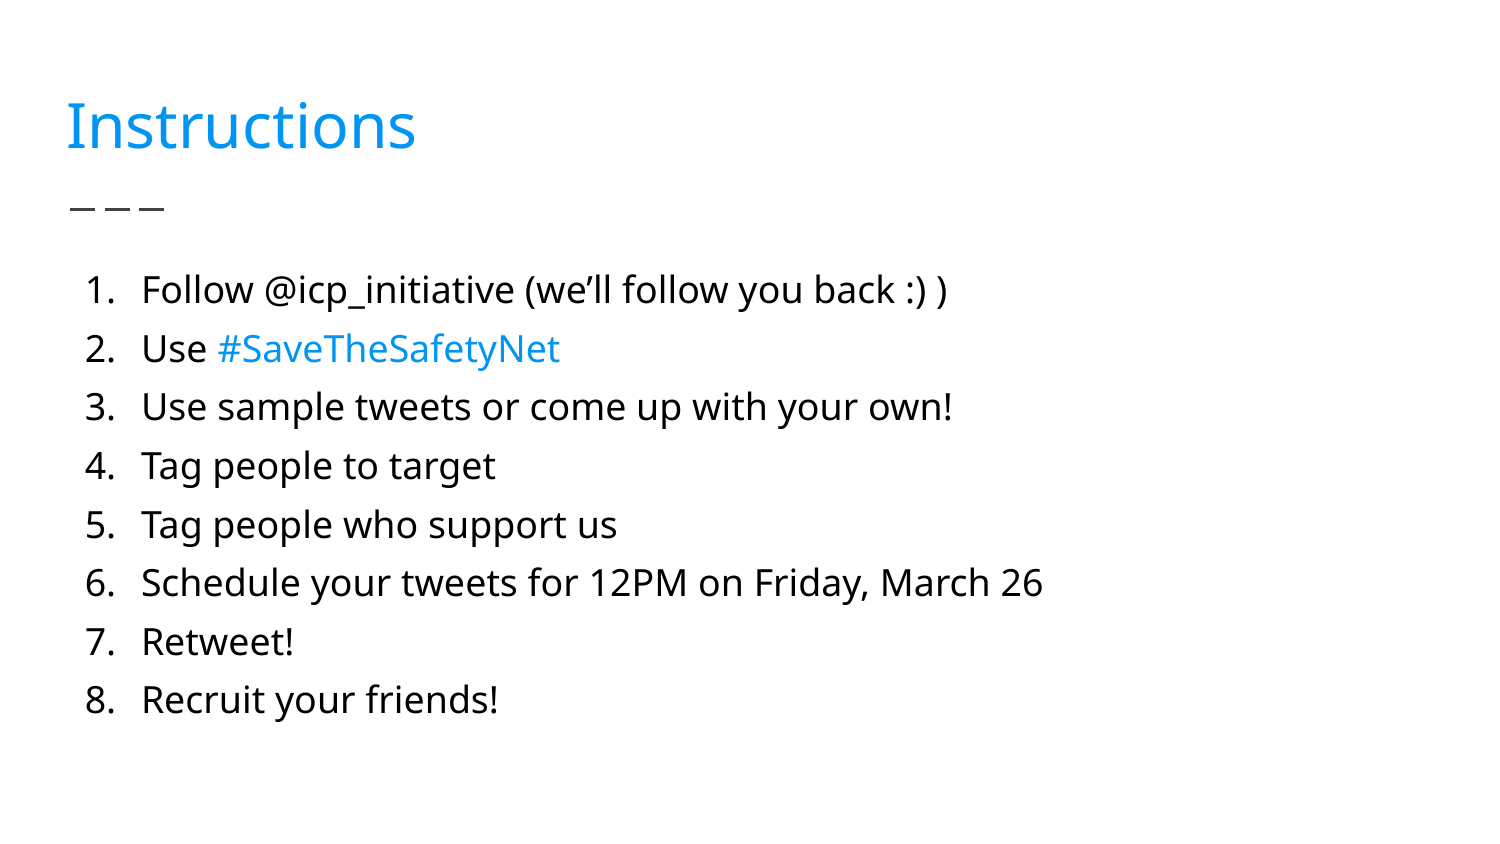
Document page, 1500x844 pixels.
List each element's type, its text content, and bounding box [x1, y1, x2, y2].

list Follow @icp_initiative (we’ll follow you back :) ) Use #SaveTheSafetyNet Use sample tweets or come up with your own! Tag people to target Tag people who support us Schedule your tweets for 12PM on Friday, March 26 Retweet! Recruit your friends! [51, 240, 1449, 750]
title Instructions [51, 61, 1449, 182]
